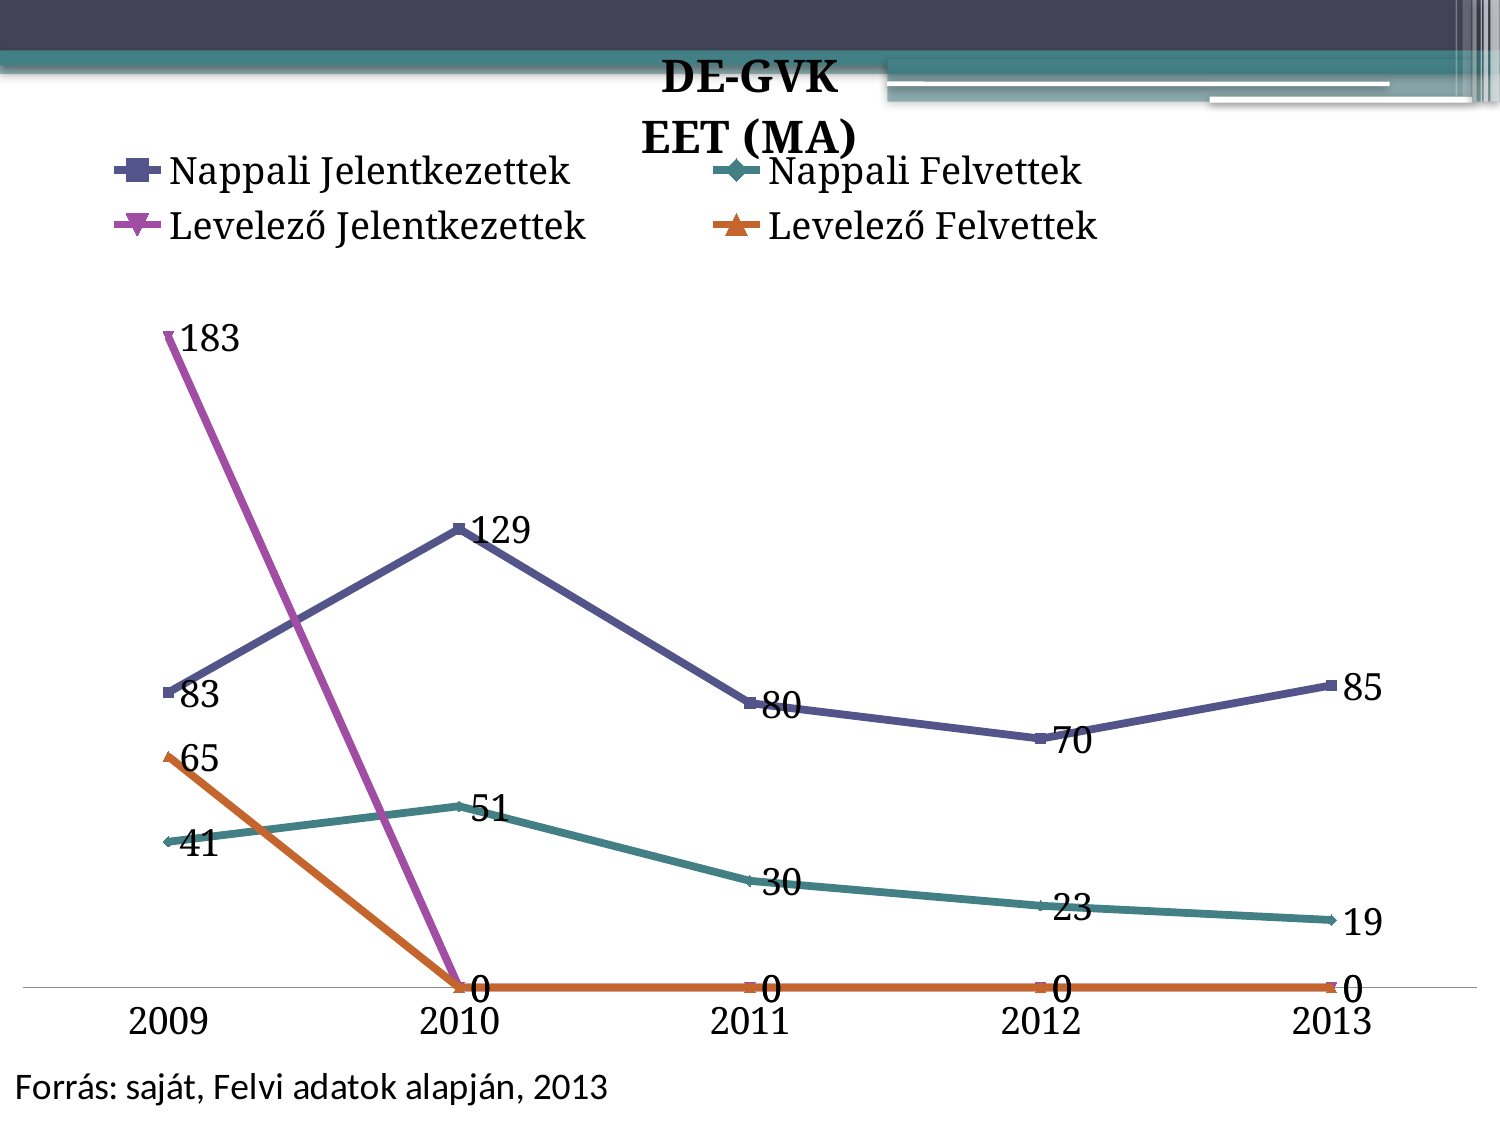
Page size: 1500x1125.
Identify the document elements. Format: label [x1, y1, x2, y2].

chart [0, 0, 1500, 1125]
